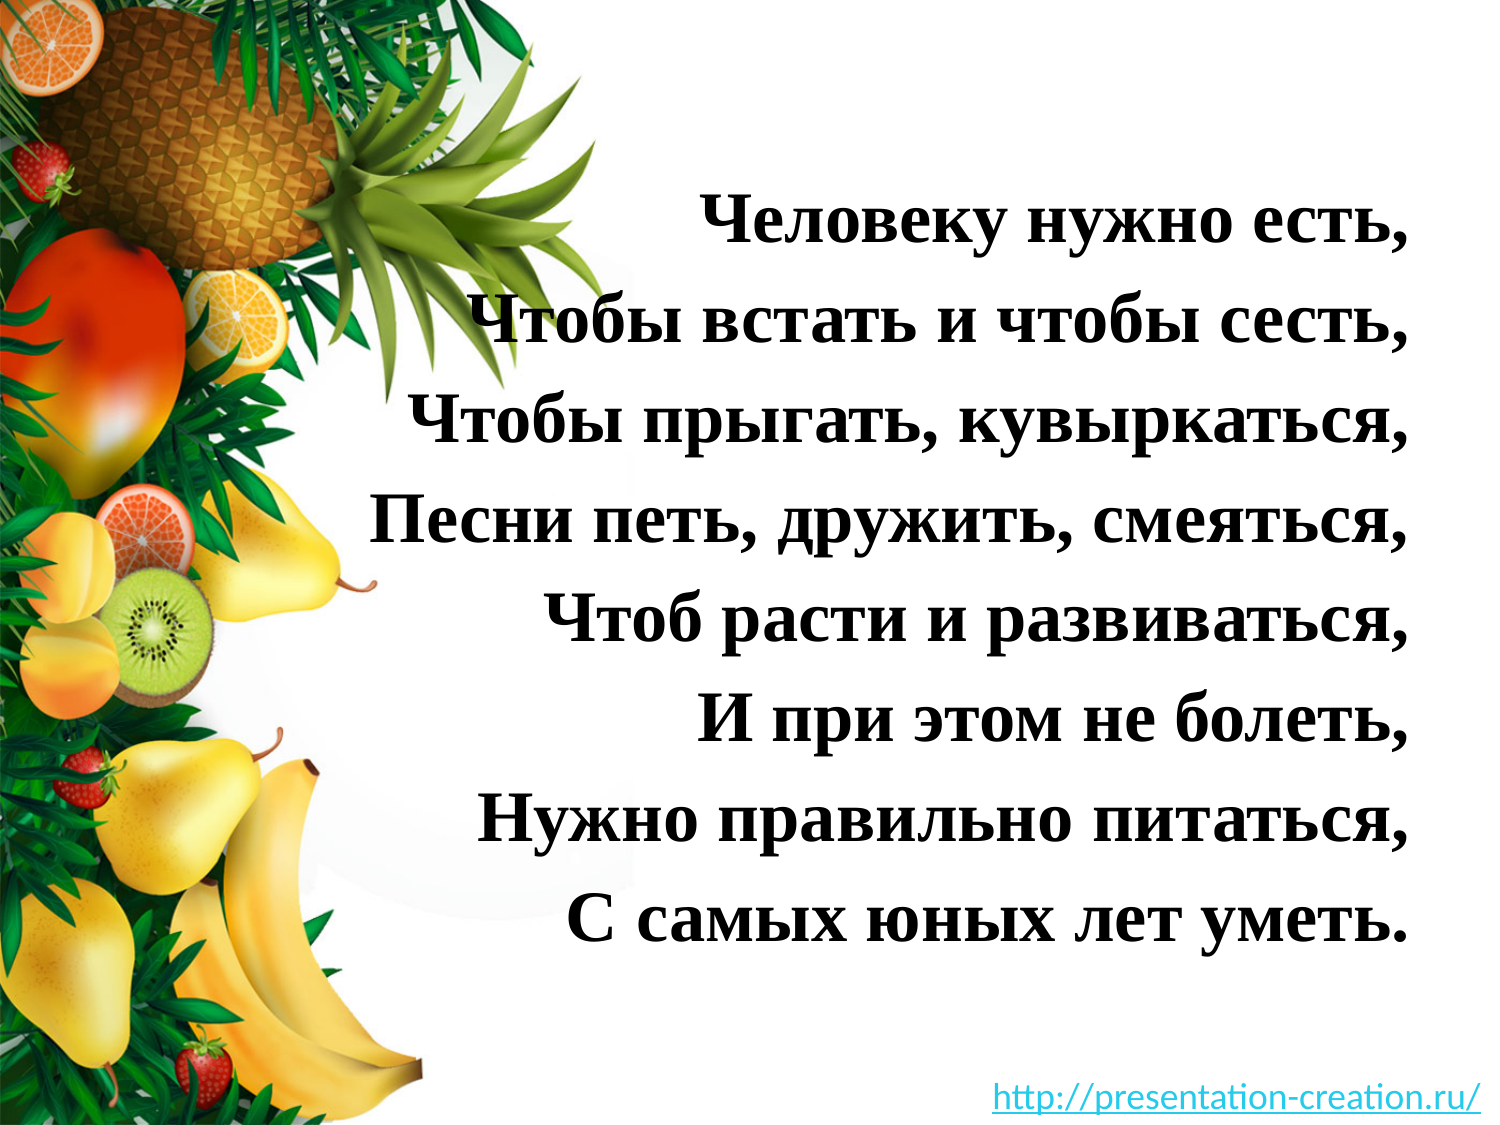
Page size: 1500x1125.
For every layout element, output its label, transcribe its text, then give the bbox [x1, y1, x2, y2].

title Человеку нужно есть, Чтобы встать и чтобы сесть, Чтобы прыгать, кувыркаться, Песни петь, дружить, смеяться, Чтоб расти и развиваться, И при этом не болеть, Нужно правильно питаться, С самых юных лет уметь. [75, 45, 1425, 1047]
picture [0, 0, 1500, 1125]
